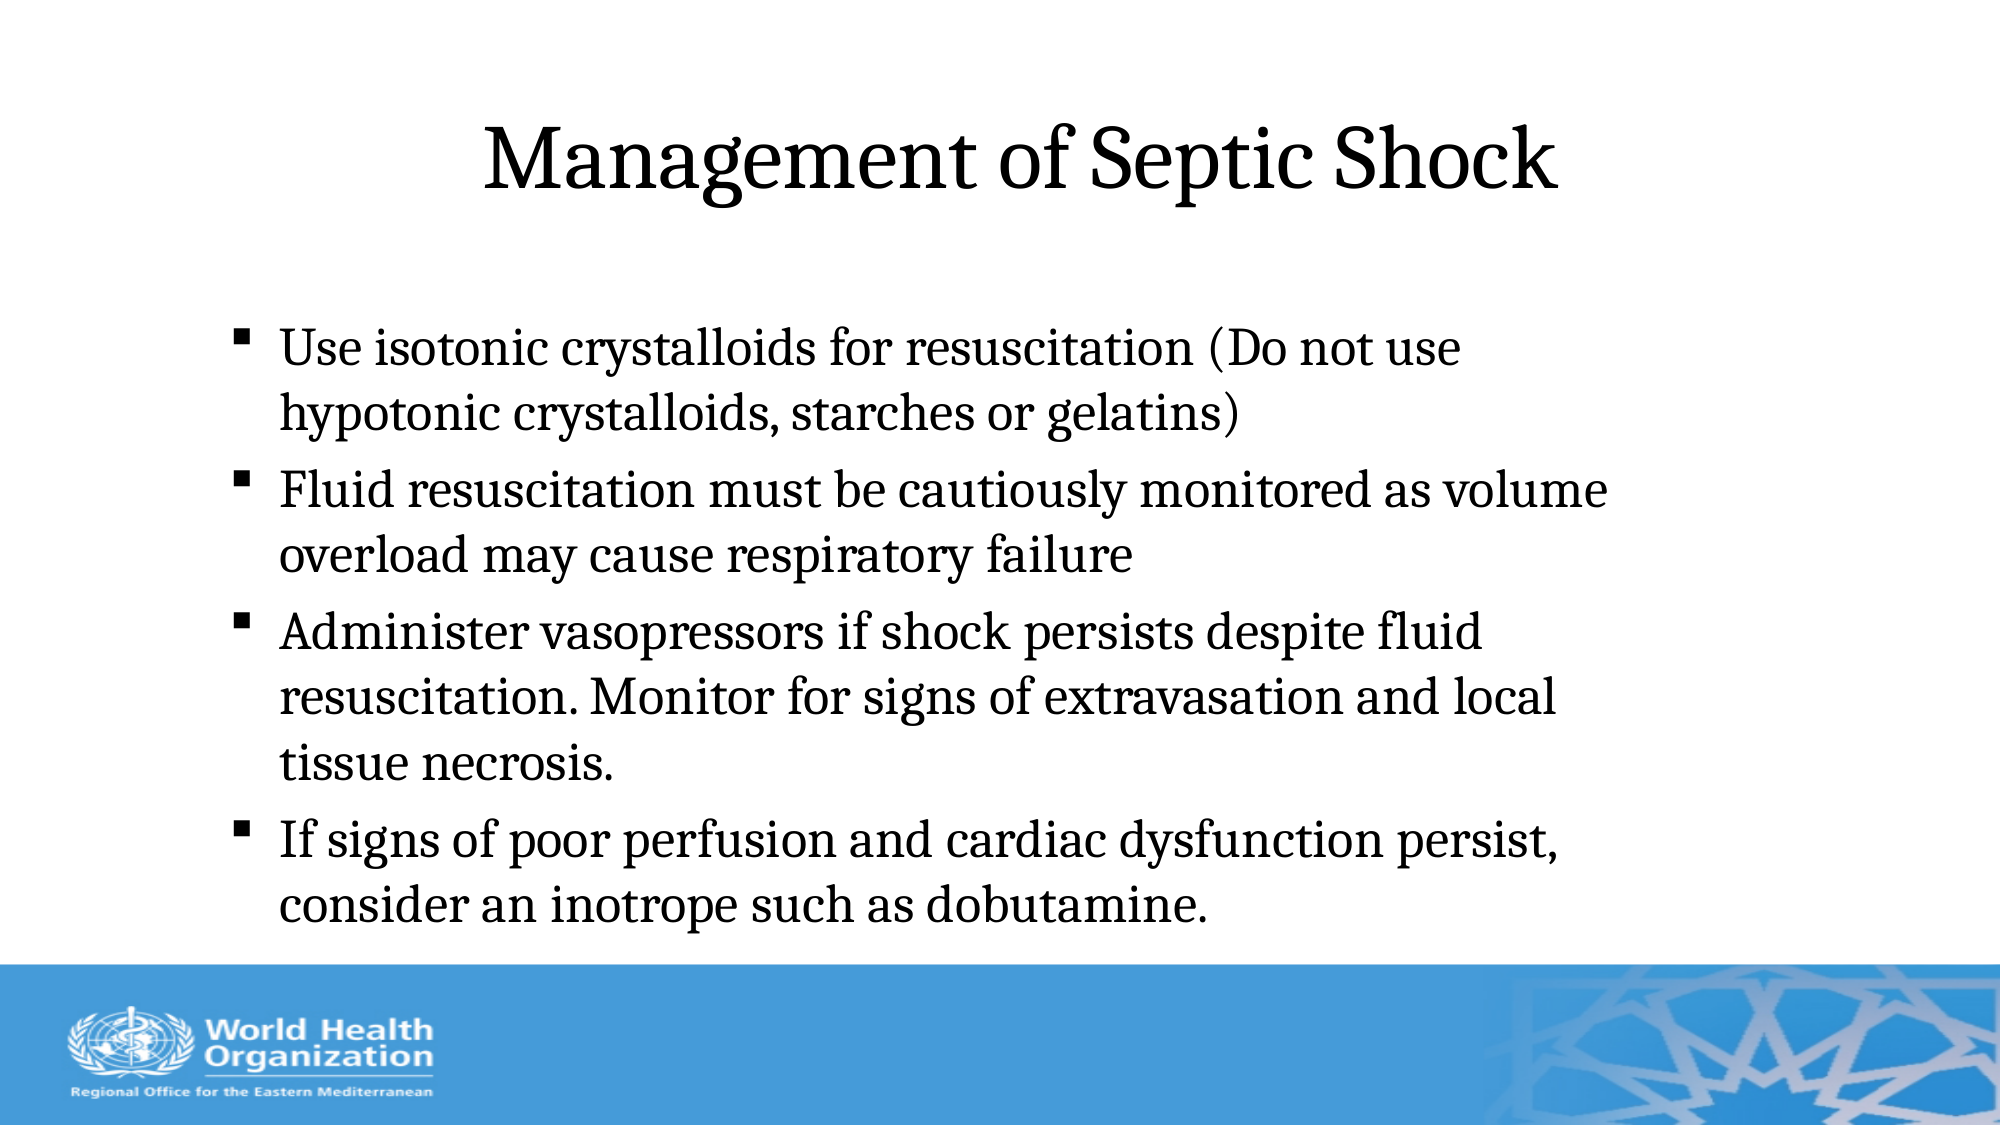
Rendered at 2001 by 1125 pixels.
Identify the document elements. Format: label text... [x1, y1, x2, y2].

picture [0, 964, 2000, 1125]
list Use isotonic crystalloids for resuscitation (Do not use hypotonic crystalloids, starches or gelatins) Fluid resuscitation must be cautiously monitored as volume overload may cause respiratory failure Administer vasopressors if shock persists despite fluid resuscitation. Monitor for signs of extravasation and local tissue necrosis. If signs of poor perfusion and cardiac dysfunction persist, consider an inotrope such as dobutamine. [214, 302, 1684, 948]
title Management of Septic Shock [388, 27, 1655, 276]
